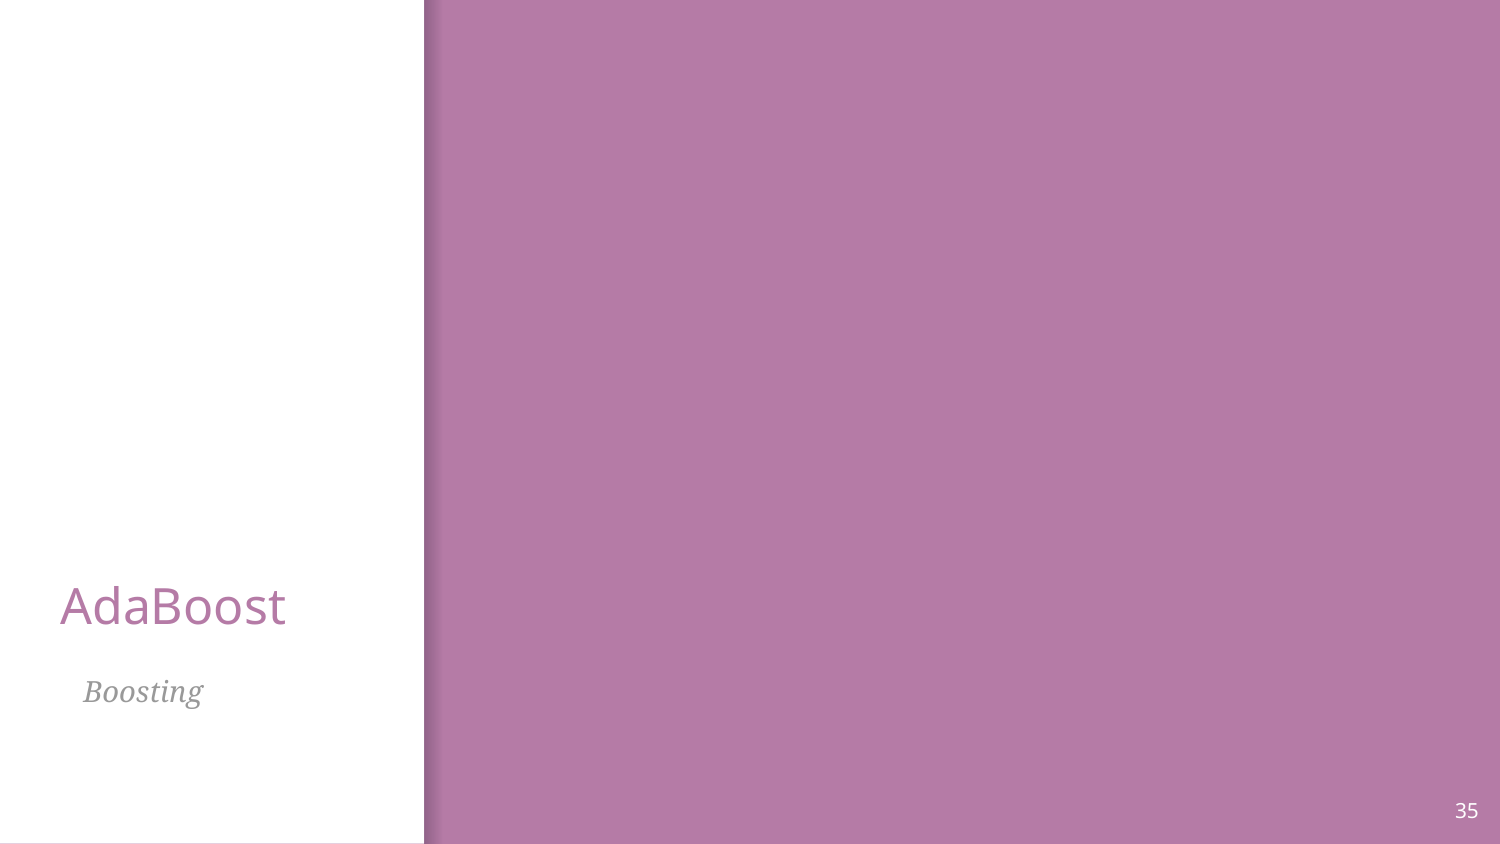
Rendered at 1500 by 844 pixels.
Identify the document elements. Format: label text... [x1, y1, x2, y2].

title AdaBoost [45, 46, 378, 650]
subtitle Boosting [45, 653, 378, 783]
slide_number 35 [1403, 779, 1494, 844]
